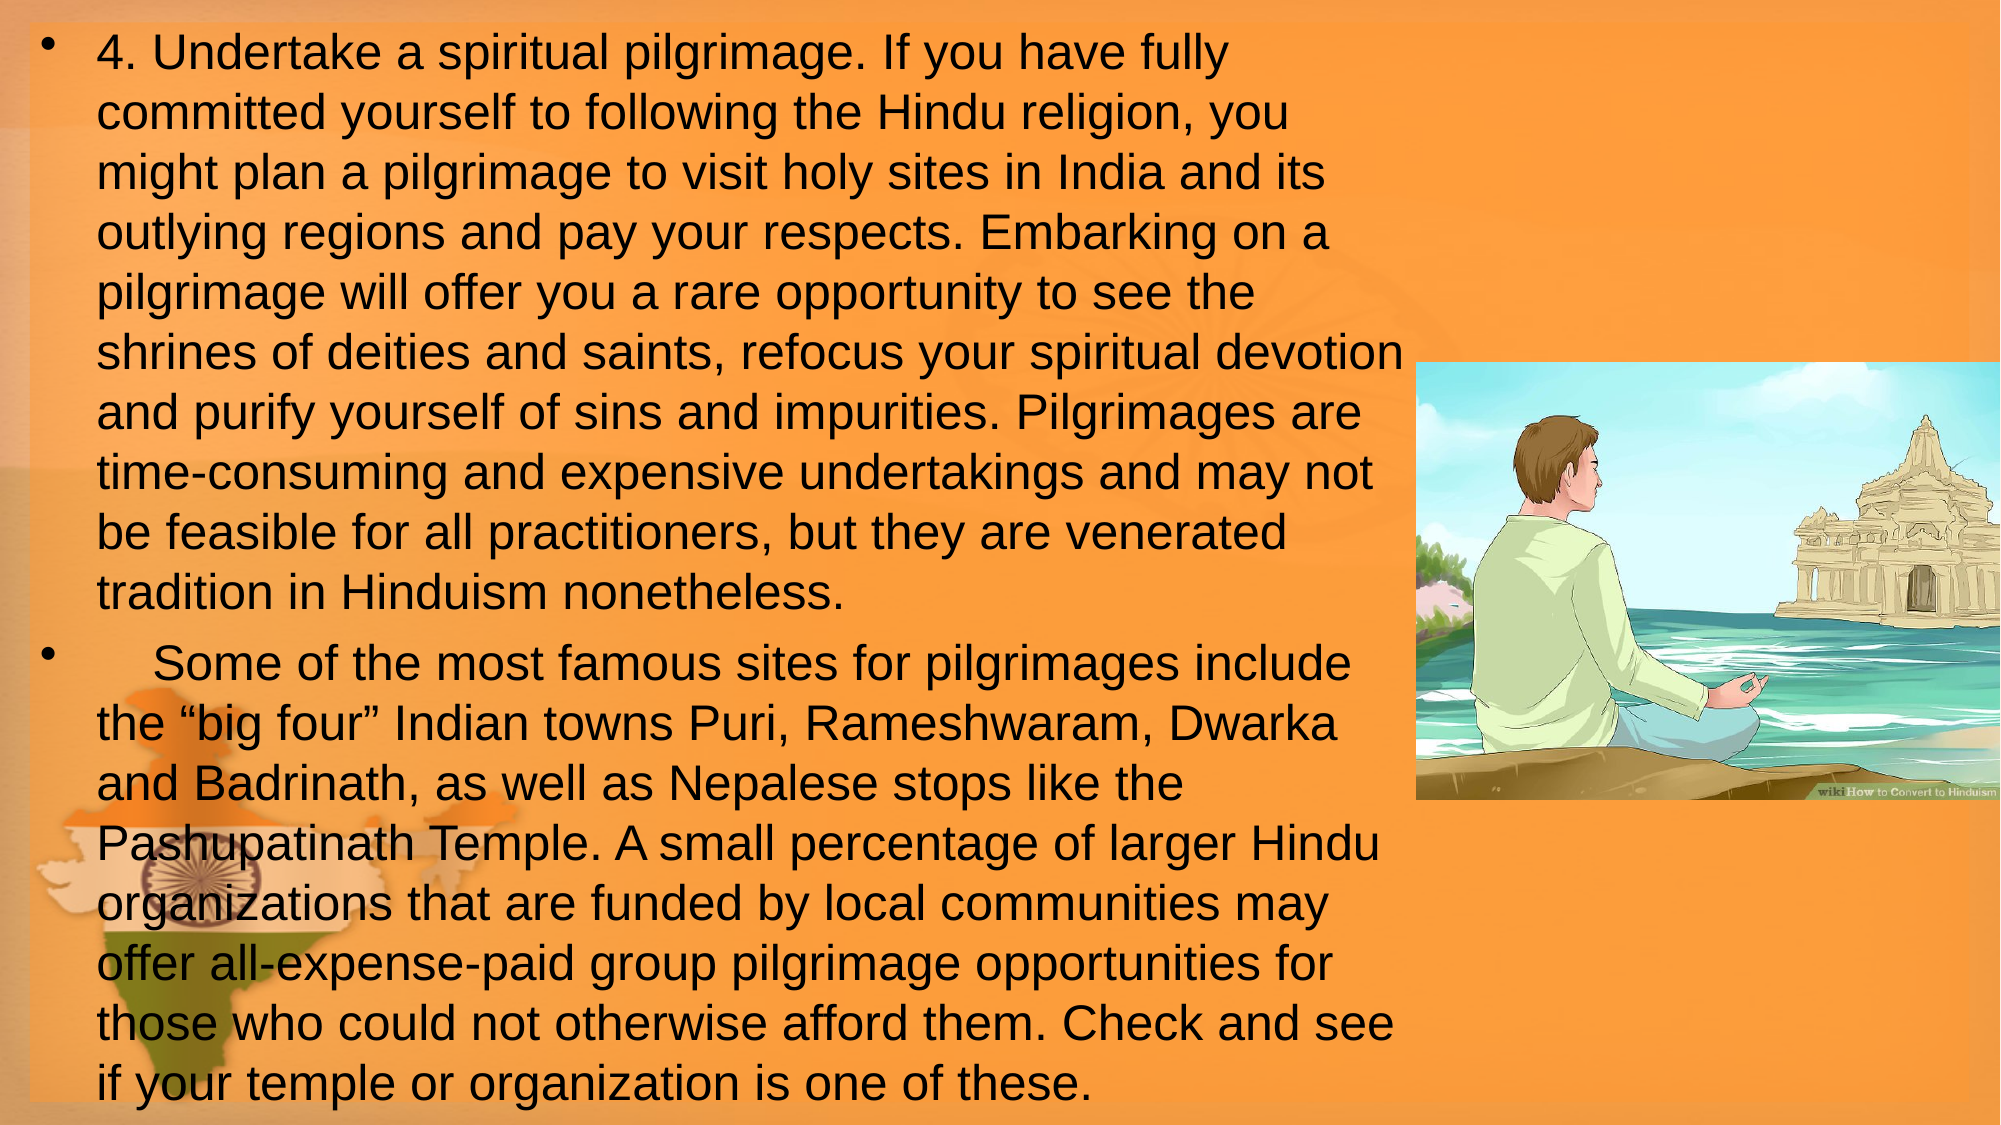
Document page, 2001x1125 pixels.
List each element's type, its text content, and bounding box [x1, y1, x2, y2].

list 4. Undertake a spiritual pilgrimage. If you have fully committed yourself to following the Hindu religion, you might plan a pilgrimage to visit holy sites in India and its outlying regions and pay your respects. Embarking on a pilgrimage will offer you a rare opportunity to see the shrines of deities and saints, refocus your spiritual devotion and purify yourself of sins and impurities. Pilgrimages are time-consuming and expensive undertakings and may not be feasible for all practitioners, but they are venerated tradition in Hinduism nonetheless. Some of the most famous sites for pilgrimages include the “big four” Indian towns Puri, Rameshwaram, Dwarka and Badrinath, as well as Nepalese stops like the Pashupatinath Temple. A small percentage of larger Hindu organizations that are funded by local communities may offer all-expense-paid group pilgrimage opportunities for those who could not otherwise afford them. Check and see if your temple or organization is one of these. [24, 12, 1425, 1100]
picture [0, 0, 2001, 1125]
